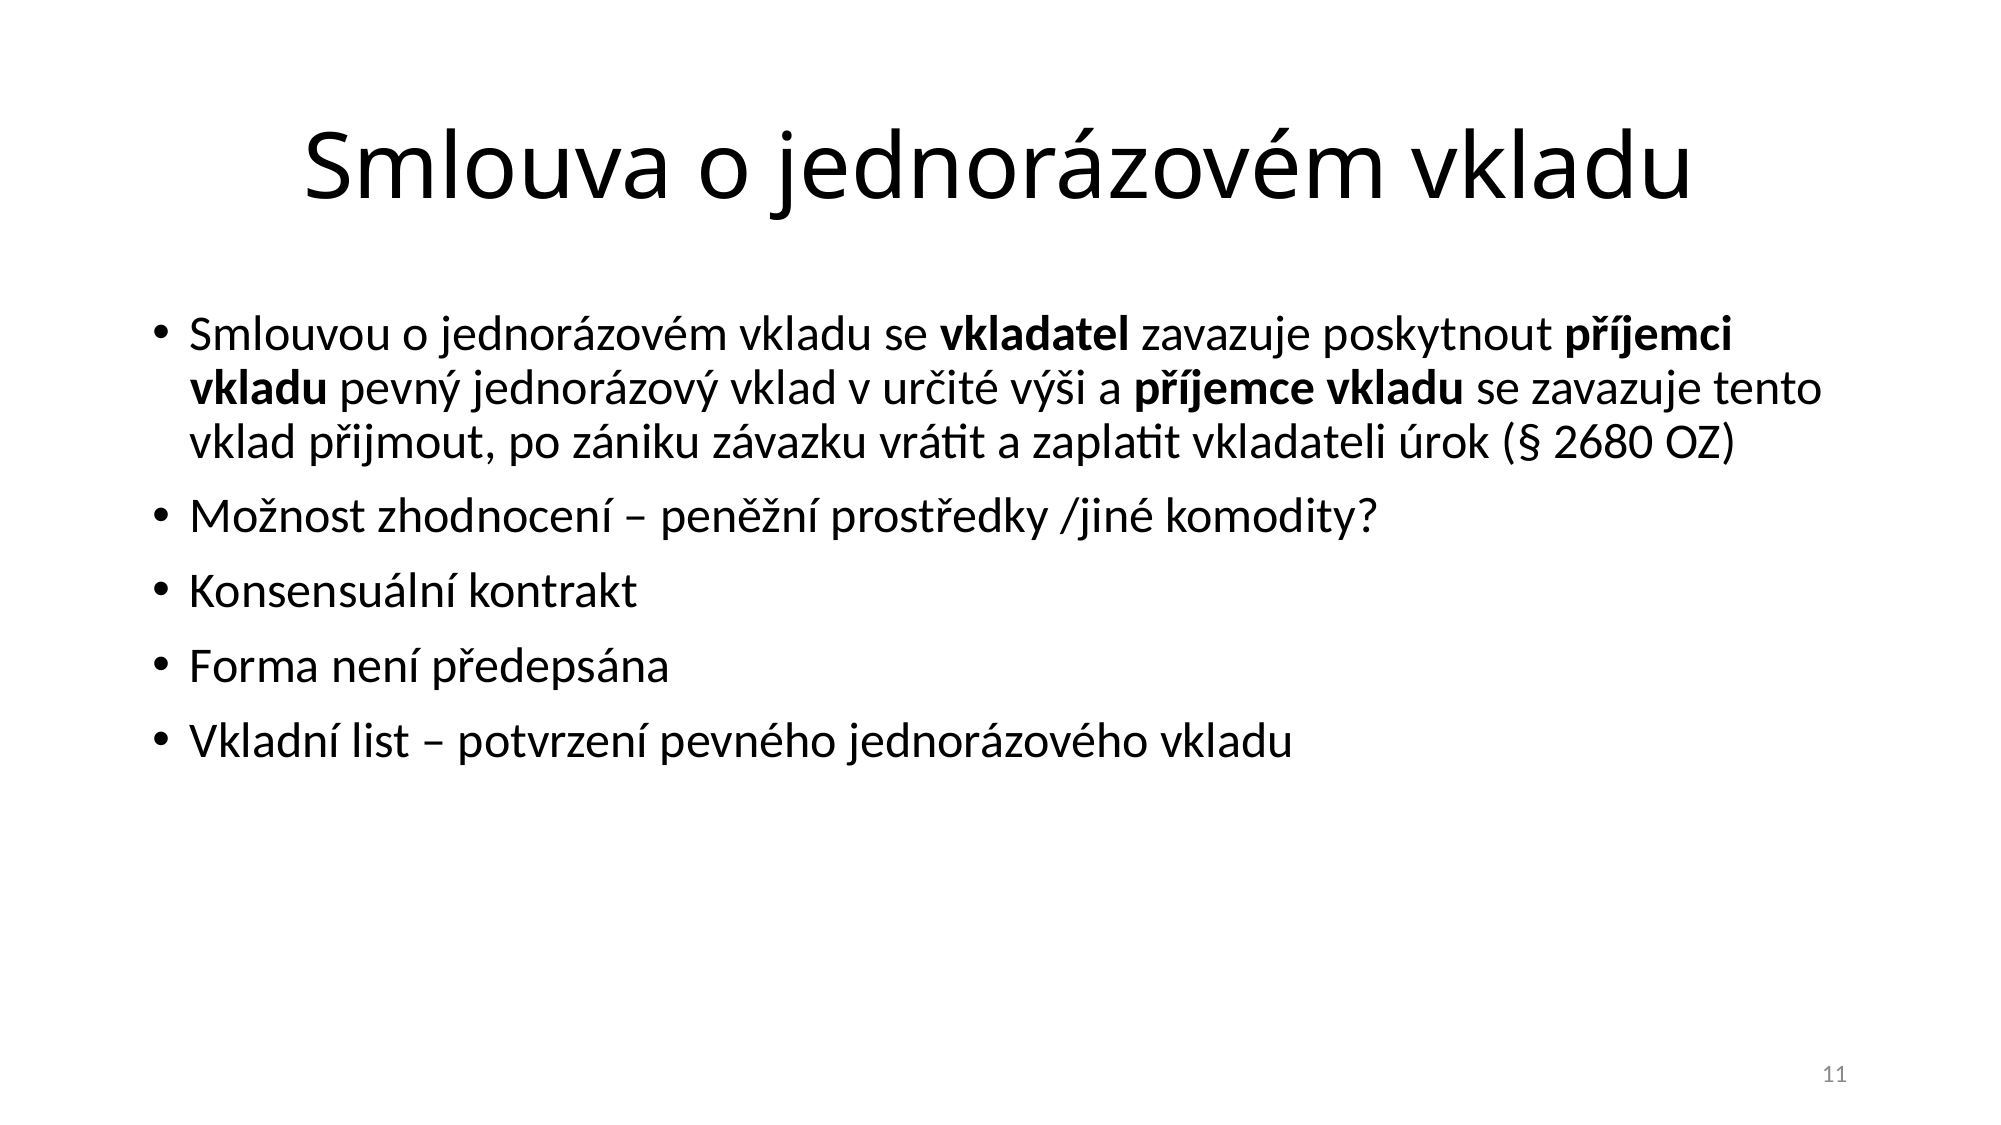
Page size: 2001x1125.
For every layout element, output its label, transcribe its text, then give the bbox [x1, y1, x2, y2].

title Smlouva o jednorázovém vkladu [137, 59, 1863, 278]
slide_number 11 [1412, 1042, 1863, 1103]
list Smlouvou o jednorázovém vkladu se vkladatel zavazuje poskytnout příjemci vkladu pevný jednorázový vklad v určité výši a příjemce vkladu se zavazuje tento vklad přijmout, po zániku závazku vrátit a zaplatit vkladateli úrok (§ 2680 OZ) Možnost zhodnocení – peněžní prostředky /jiné komodity? Konsensuální kontrakt Forma není předepsána Vkladní list – potvrzení pevného jednorázového vkladu [137, 299, 1863, 1014]
